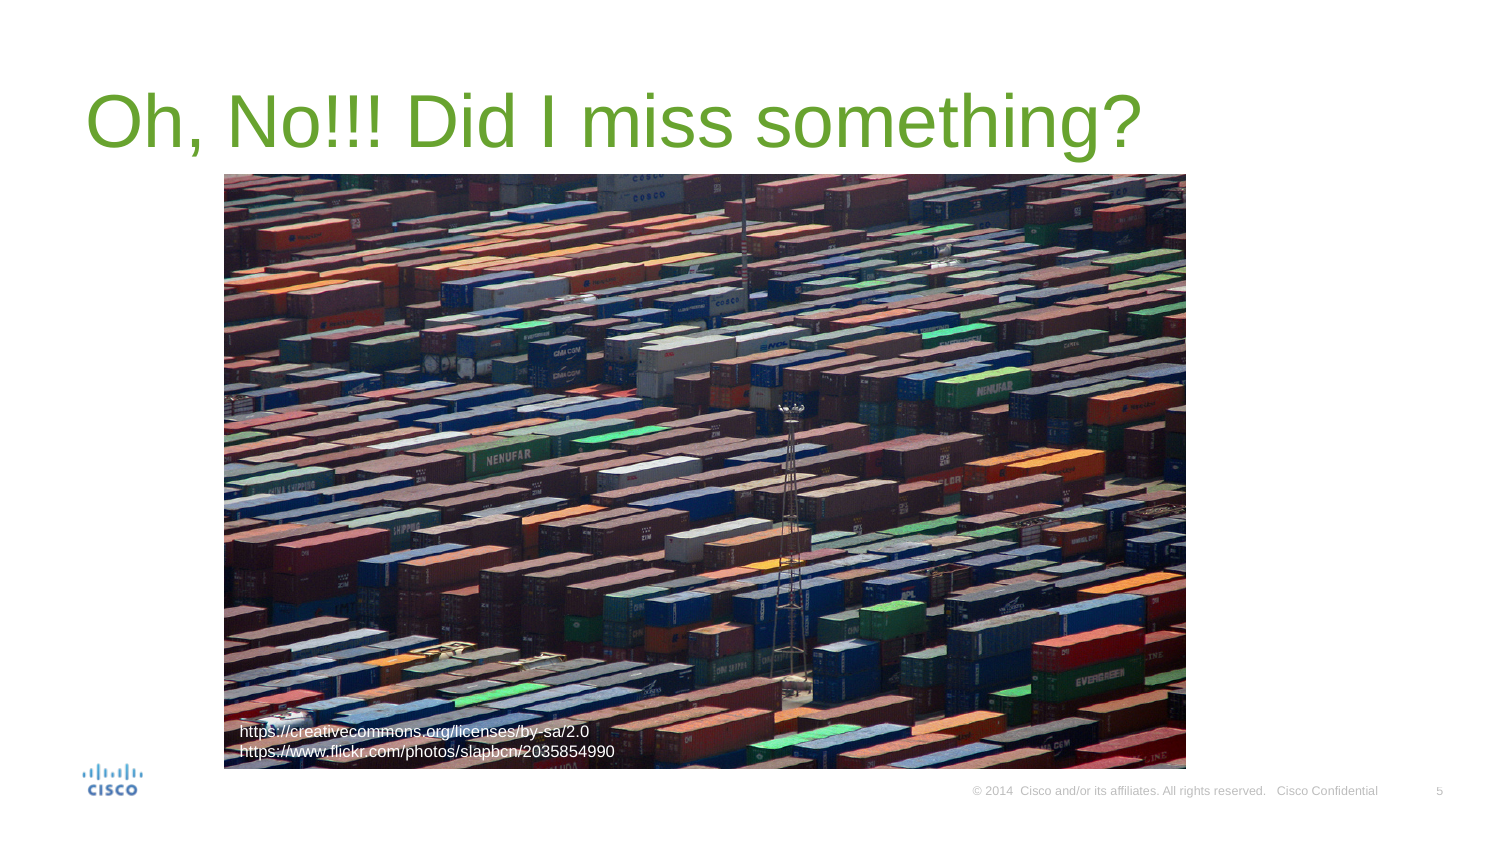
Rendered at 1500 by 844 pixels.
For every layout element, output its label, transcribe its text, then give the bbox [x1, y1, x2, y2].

picture [224, 173, 1186, 769]
text_box [45, 53, 1248, 161]
text_box Oh, No!!! Did I miss something? [70, 63, 1273, 170]
picture [77, 758, 149, 803]
